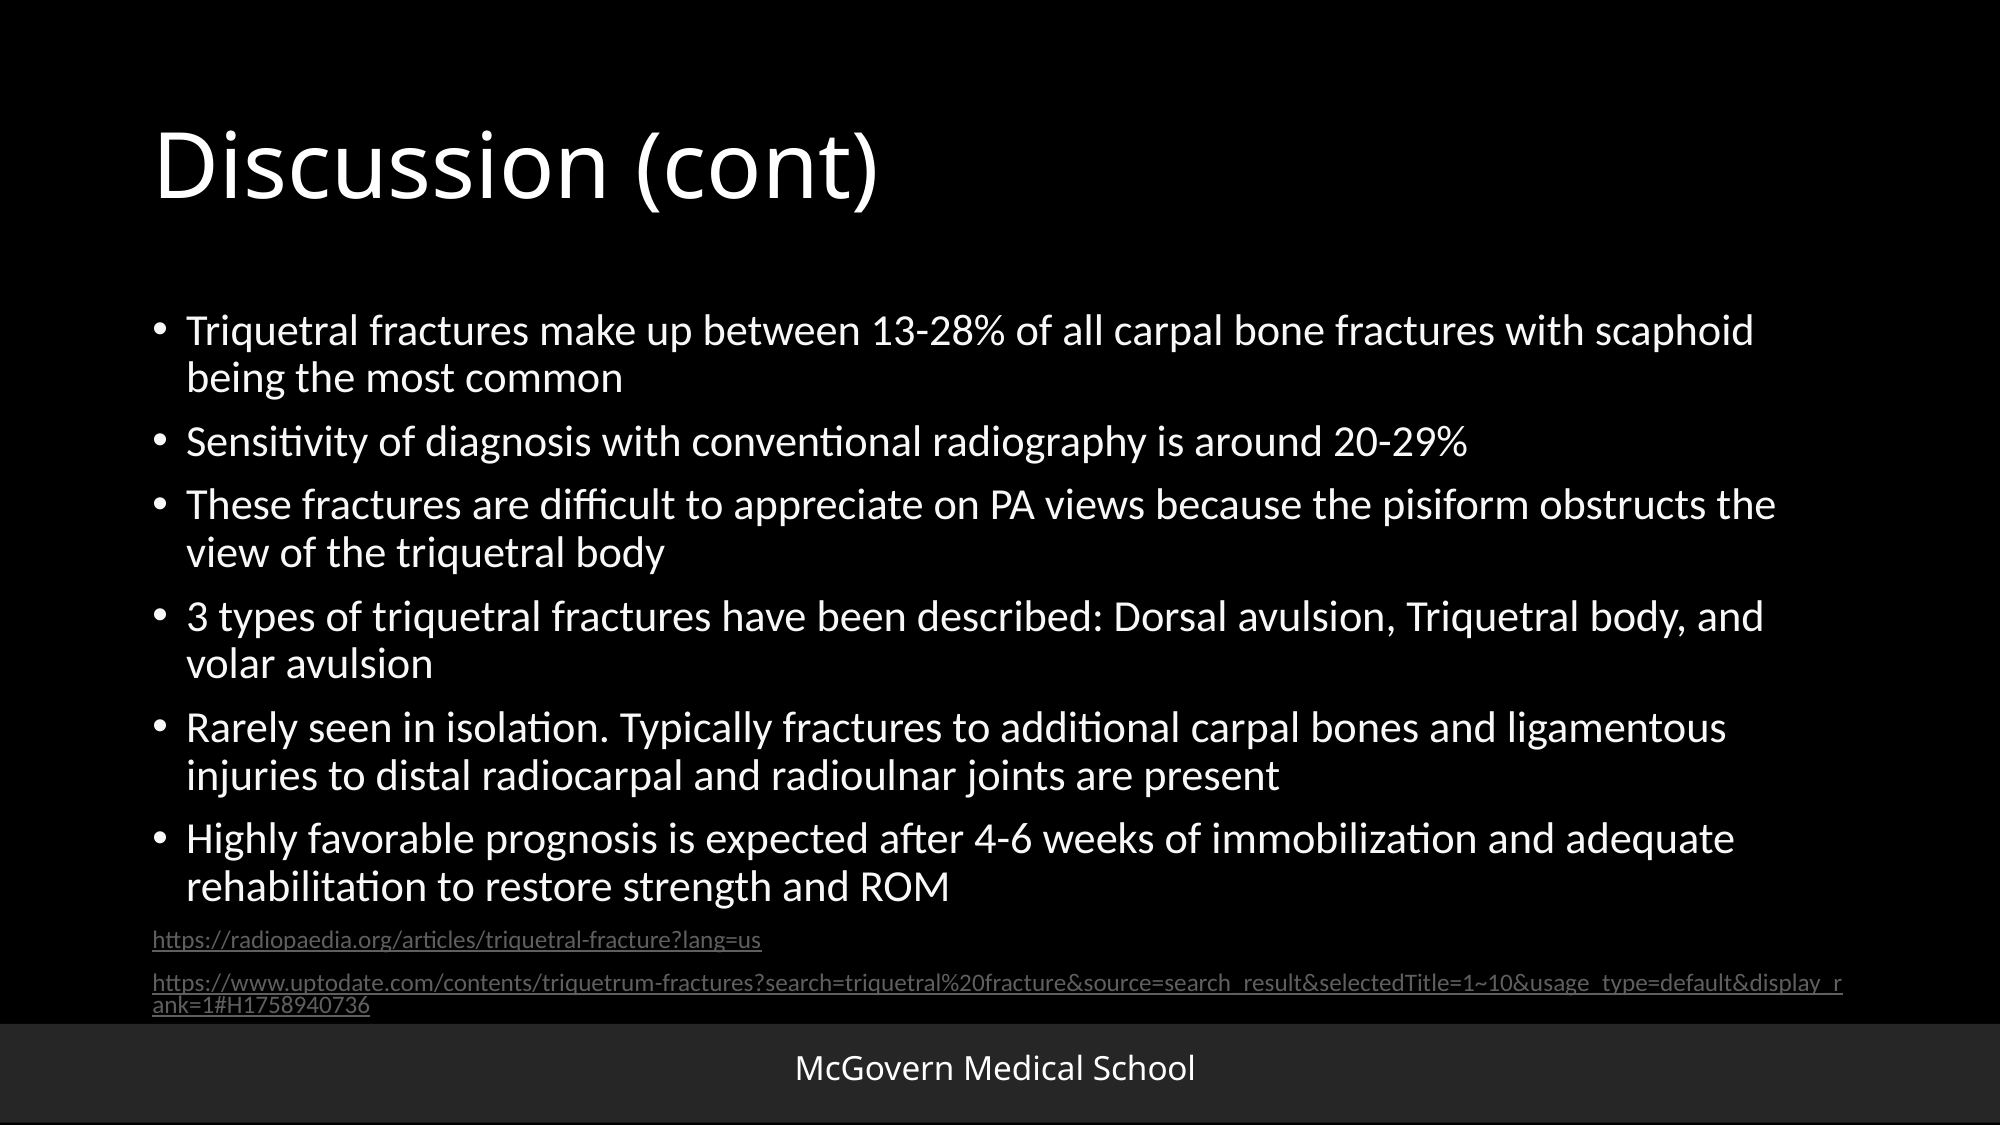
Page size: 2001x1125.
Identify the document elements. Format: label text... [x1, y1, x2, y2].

list Triquetral fractures make up between 13-28% of all carpal bone fractures with scaphoid being the most common Sensitivity of diagnosis with conventional radiography is around 20-29% These fractures are difficult to appreciate on PA views because the pisiform obstructs the view of the triquetral body 3 types of triquetral fractures have been described: Dorsal avulsion, Triquetral body, and volar avulsion Rarely seen in isolation. Typically fractures to additional carpal bones and ligamentous injuries to distal radiocarpal and radioulnar joints are present Highly favorable prognosis is expected after 4-6 weeks of immobilization and adequate rehabilitation to restore strength and ROM https://radiopaedia.org/articles/triquetral-fracture?lang=us https://www.uptodate.com/contents/triquetrum-fractures?search=triquetral%20fracture&source=search_result&selectedTitle=1~10&usage_type=default&display_rank=1#H1758940736 [137, 299, 1863, 1014]
title Discussion (cont) [137, 59, 1863, 278]
